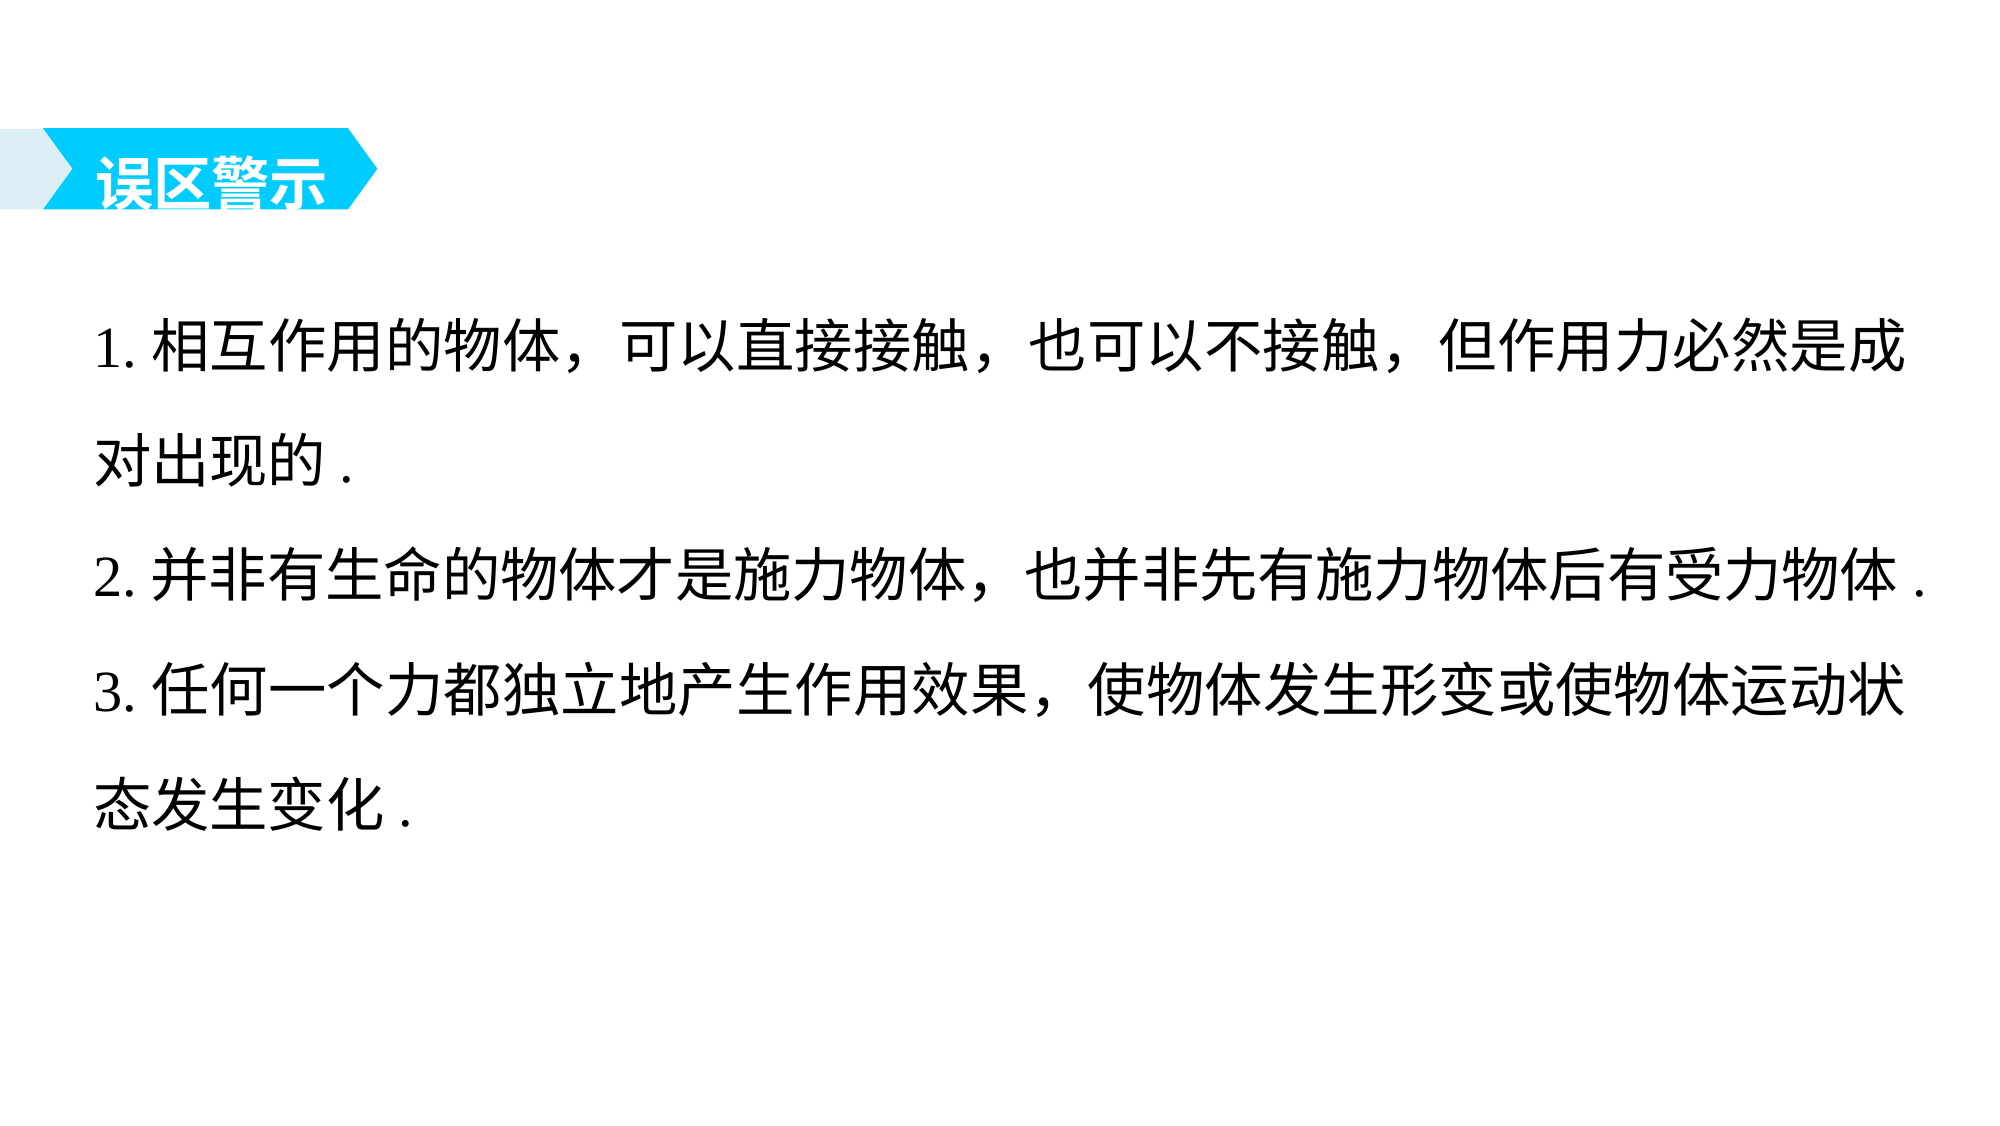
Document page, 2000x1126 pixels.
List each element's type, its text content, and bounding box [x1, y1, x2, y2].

text_box 1.相互作用的物体，可以直接接触，也可以不接触，但作用力必然是成对出现的. 2.并非有生命的物体才是施力物体，也并非先有施力物体后有受力物体. 3.任何一个力都独立地产生作用效果，使物体发生形变或使物体运动状态发生变化. [73, 254, 1927, 848]
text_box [0, 101, 383, 212]
